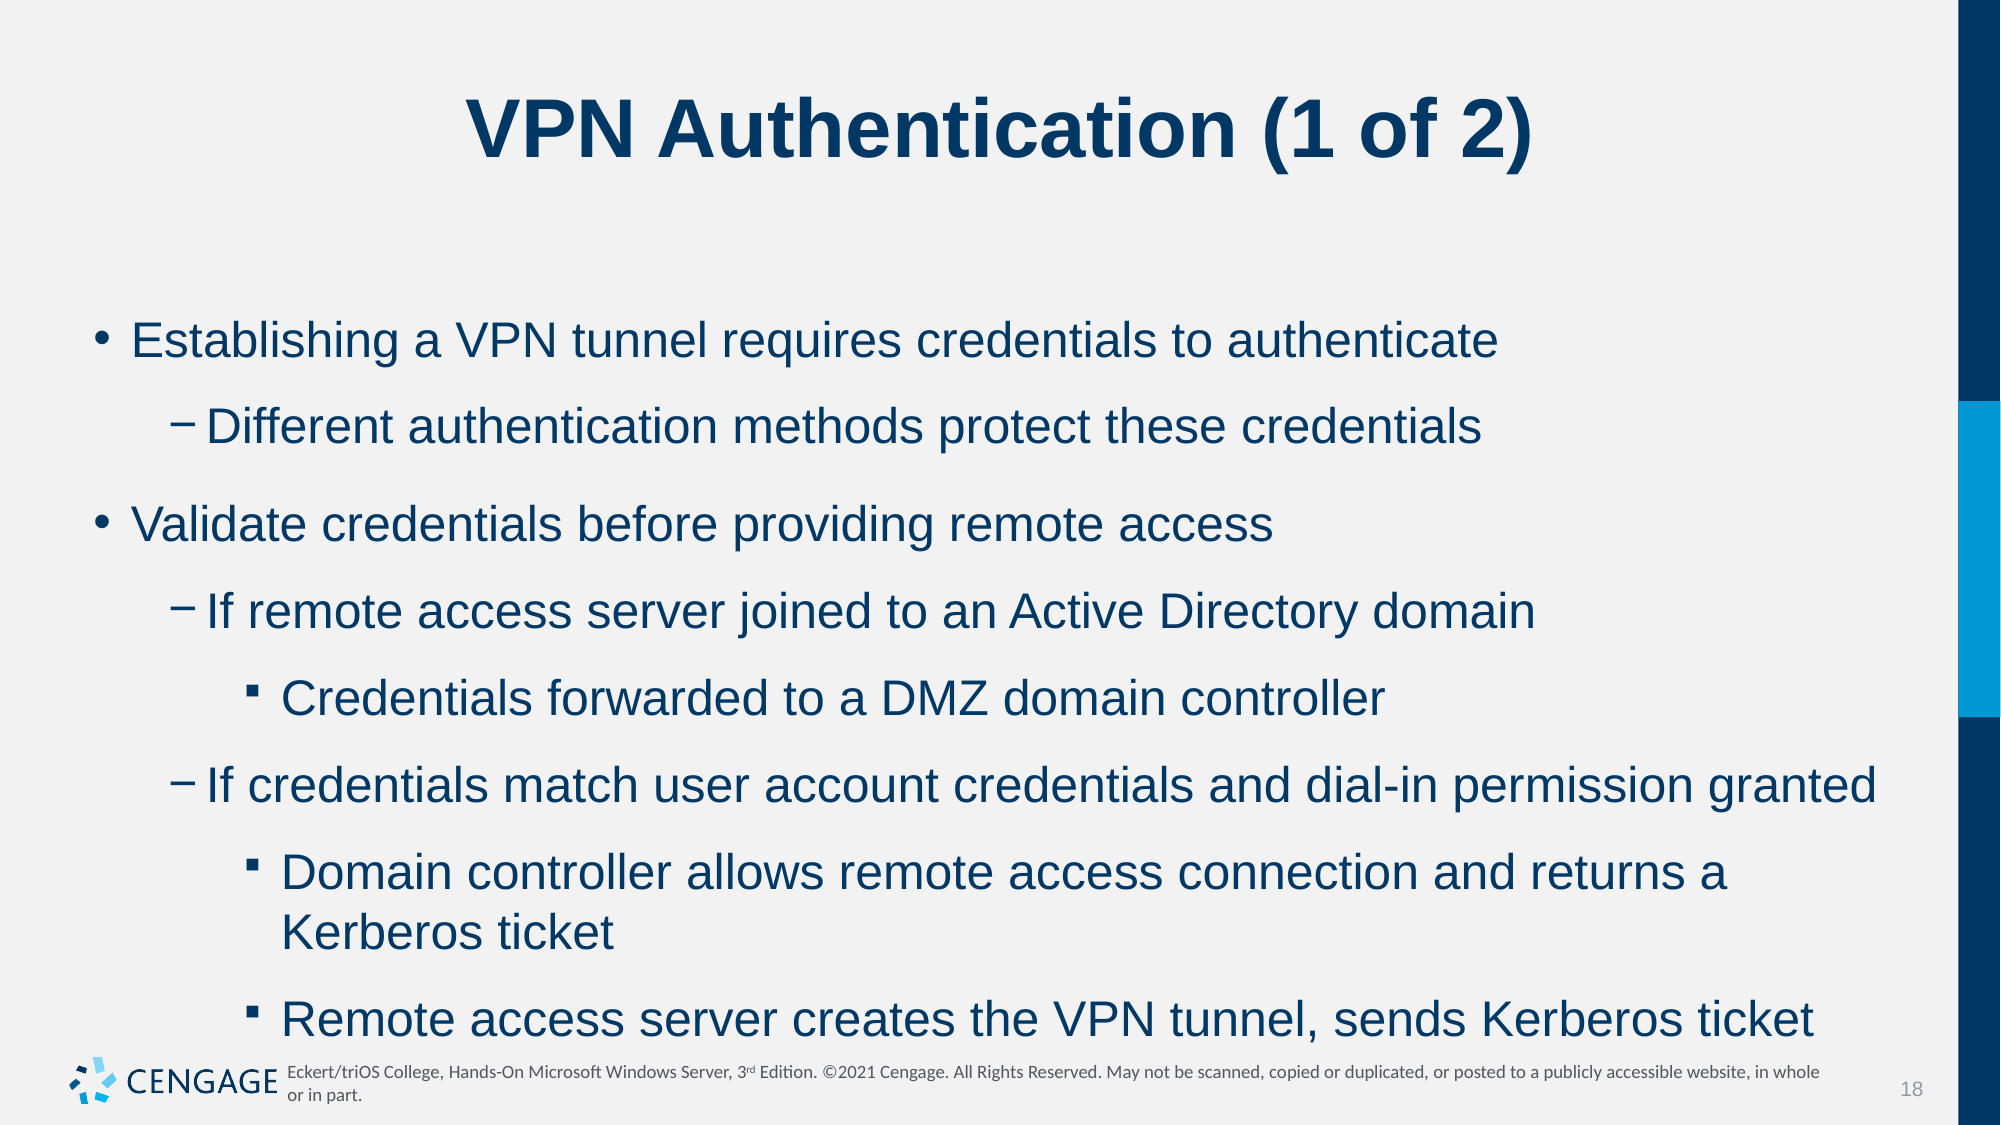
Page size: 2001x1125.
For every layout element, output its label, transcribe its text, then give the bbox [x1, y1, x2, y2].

picture [69, 1057, 277, 1104]
list Establishing a VPN tunnel requires credentials to authenticate Different authentication methods protect these credentials Validate credentials before providing remote access If remote access server joined to an Active Directory domain Credentials forwarded to a DMZ domain controller If credentials match user account credentials and dial-in permission granted Domain controller allows remote access connection and returns a Kerberos ticket Remote access server creates the VPN tunnel, sends Kerberos ticket [78, 299, 1923, 1014]
title VPN Authentication (1 of 2) [78, 77, 1923, 278]
